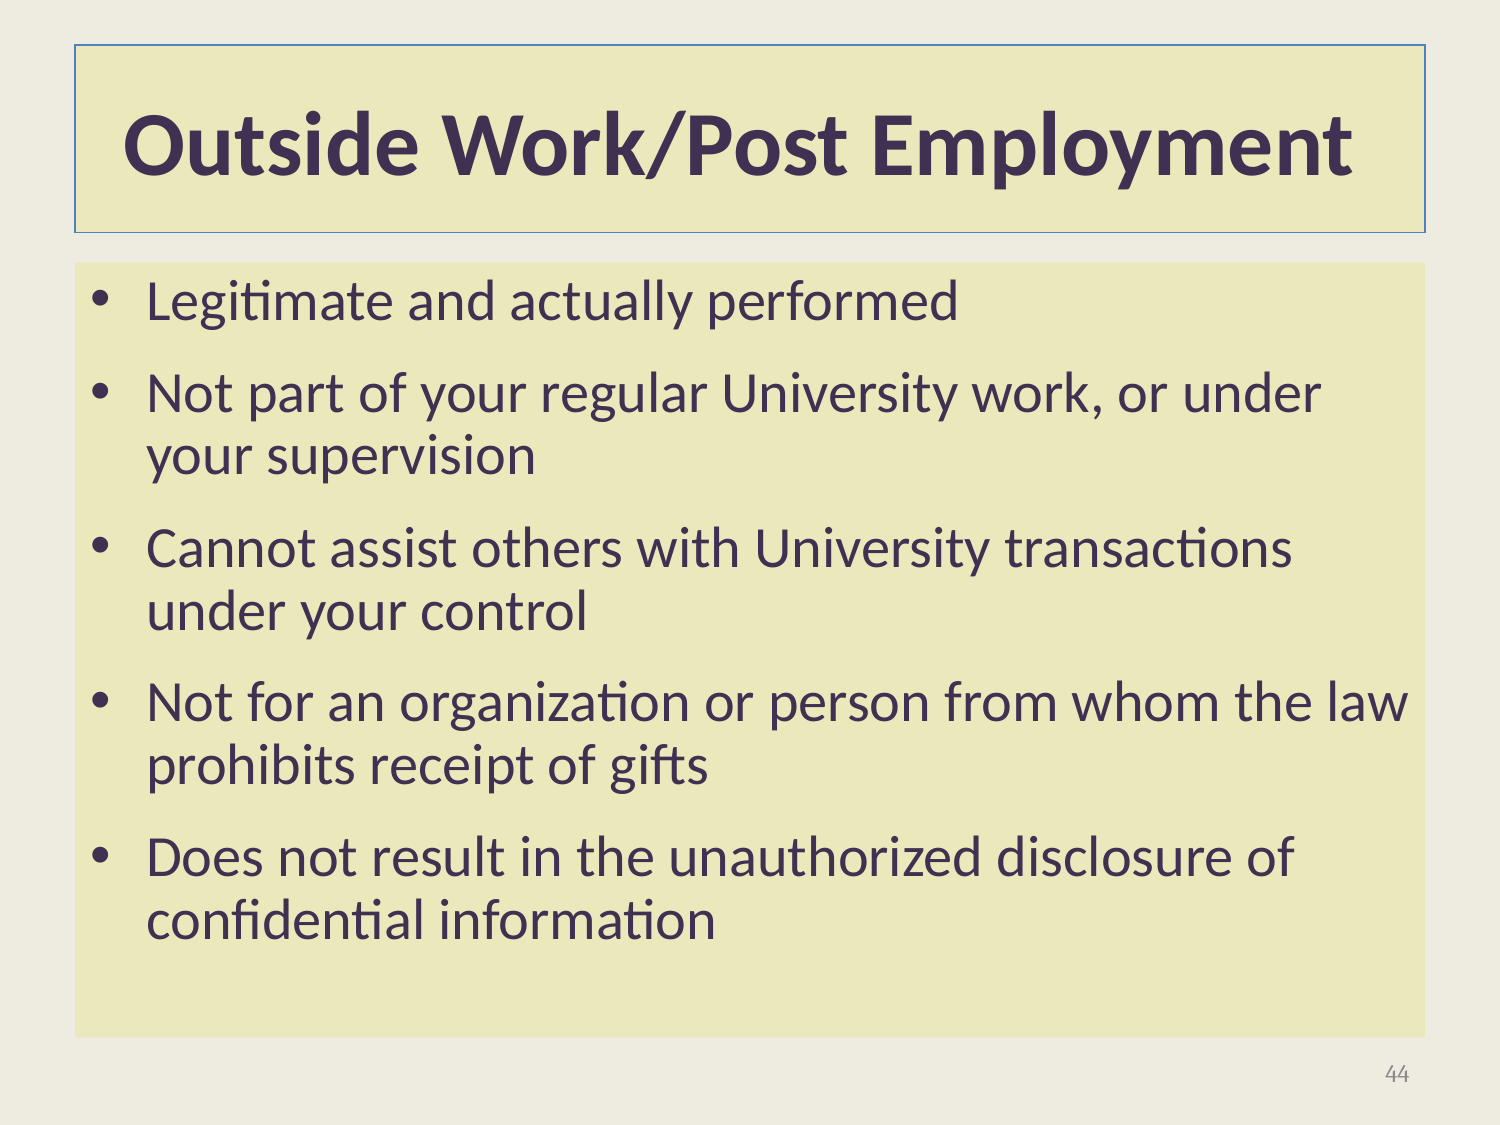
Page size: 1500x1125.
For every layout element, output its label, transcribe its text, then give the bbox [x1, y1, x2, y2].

slide_number 44 [1074, 1042, 1425, 1103]
title Outside Work/Post Employment [74, 44, 1426, 233]
list Legitimate and actually performed Not part of your regular University work, or under your supervision Cannot assist others with University transactions under your control Not for an organization or person from whom the law prohibits receipt of gifts Does not result in the unauthorized disclosure of confidential information [74, 262, 1426, 1038]
